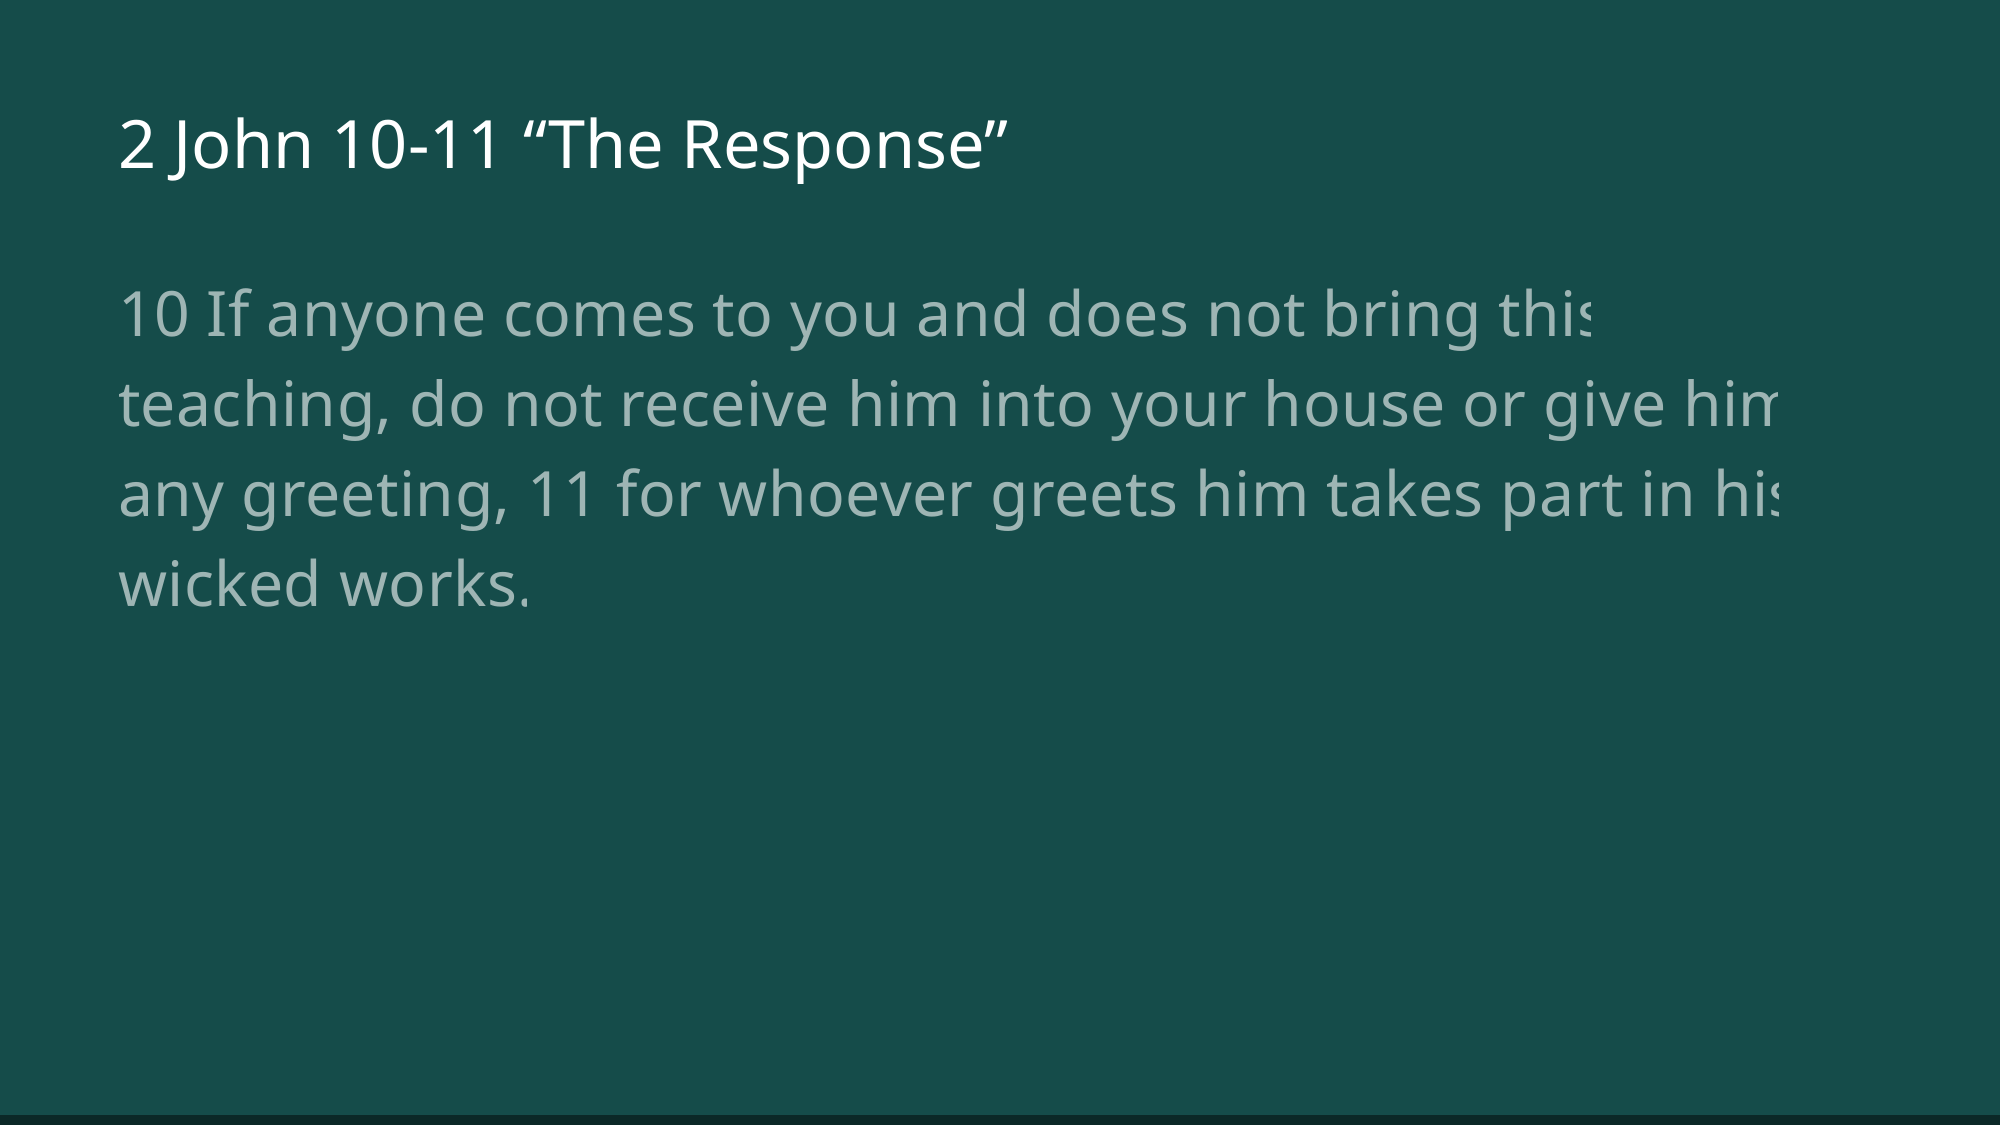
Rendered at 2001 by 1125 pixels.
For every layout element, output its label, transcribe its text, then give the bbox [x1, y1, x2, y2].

title 2 John 10-11 “The Response” [118, 101, 1878, 259]
list 10 If anyone comes to you and does not bring this teaching, do not receive him into your house or give him any greeting, 11 for whoever greets him takes part in his wicked works. [118, 259, 1878, 947]
